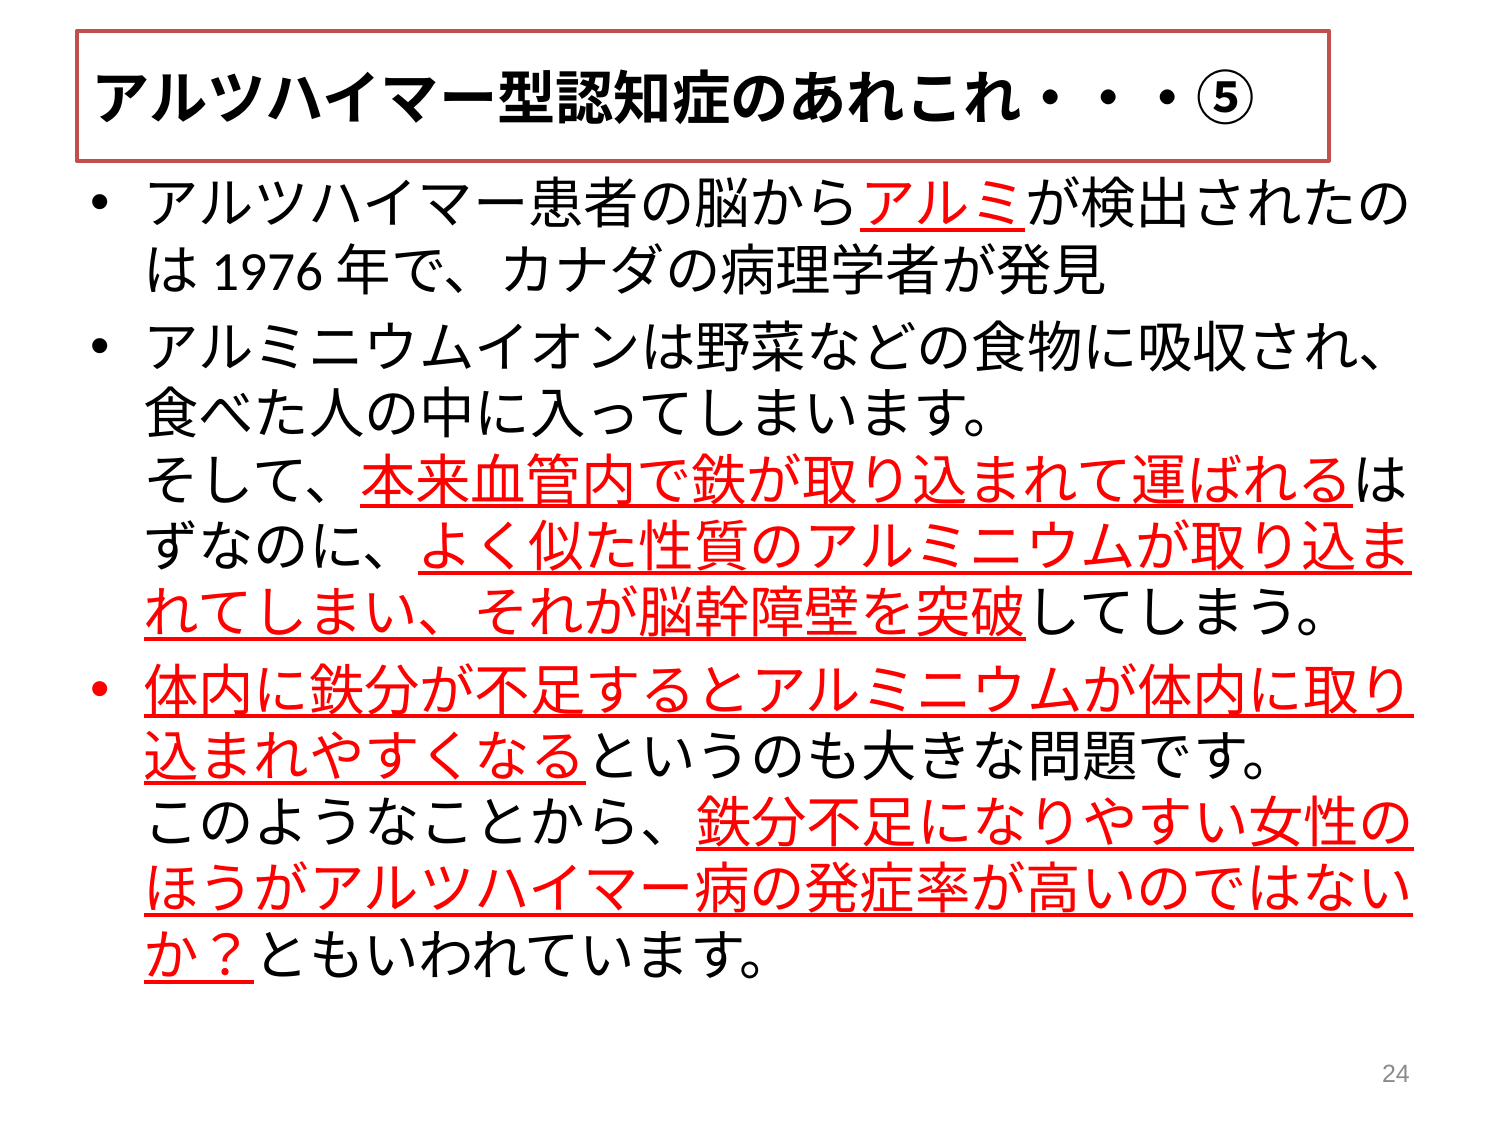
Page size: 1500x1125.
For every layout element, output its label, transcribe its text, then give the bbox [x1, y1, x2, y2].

list アルツハイマー患者の脳からアルミが検出されたのは1976年で、カナダの病理学者が発見 アルミニウムイオンは野菜などの食物に吸収され、食べた人の中に入ってしまいます。 そして、本来血管内で鉄が取り込まれて運ばれるはずなのに、よく似た性質のアルミニウムが取り込まれてしまい、それが脳幹障壁を突破してしまう。 体内に鉄分が不足するとアルミニウムが体内に取り込まれやすくなるというのも大きな問題です。 このようなことから、鉄分不足になりやすい女性のほうがアルツハイマー病の発症率が高いのではないか？ともいわれています。 [75, 160, 1447, 1005]
slide_number 24 [1074, 1042, 1425, 1103]
text_box アルツハイマー型認知症のあれこれ・・・⑤ [75, 29, 1331, 163]
